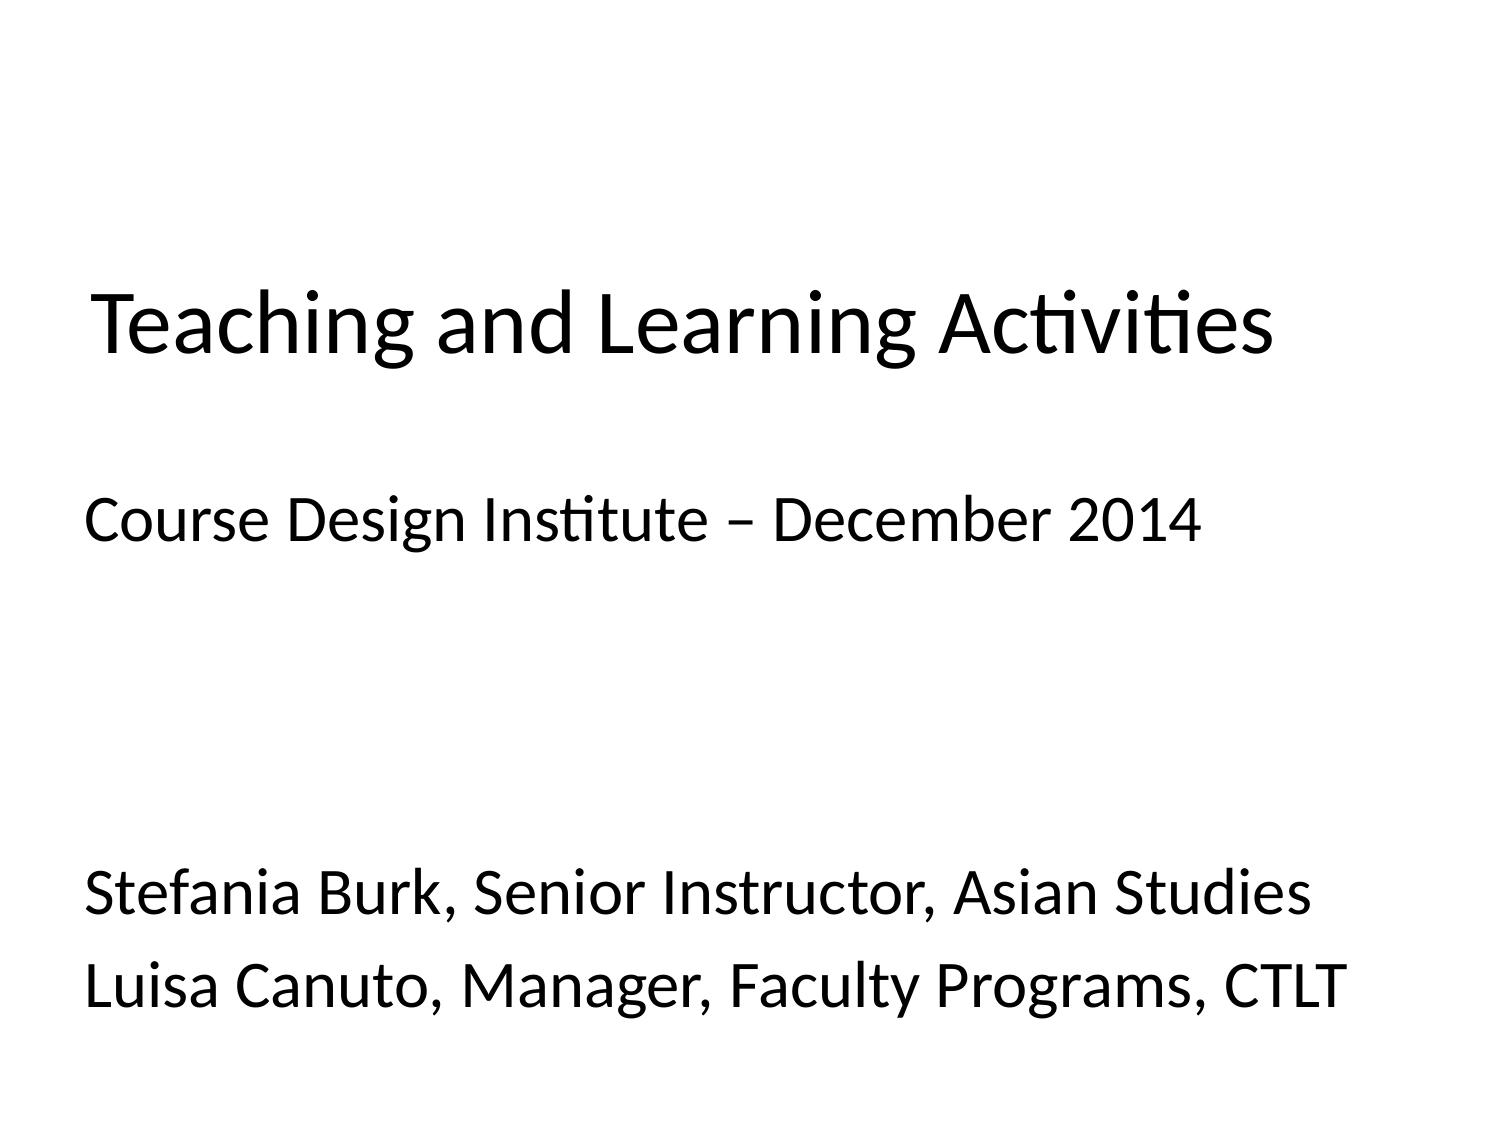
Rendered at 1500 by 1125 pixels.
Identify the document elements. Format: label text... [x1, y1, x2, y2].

list Course Design Institute – December 2014 Stefania Burk, Senior Instructor, Asian Studies Luisa Canuto, Manager, Faculty Programs, CTLT [69, 466, 1420, 1064]
title Teaching and Learning Activities [75, 45, 1425, 589]
